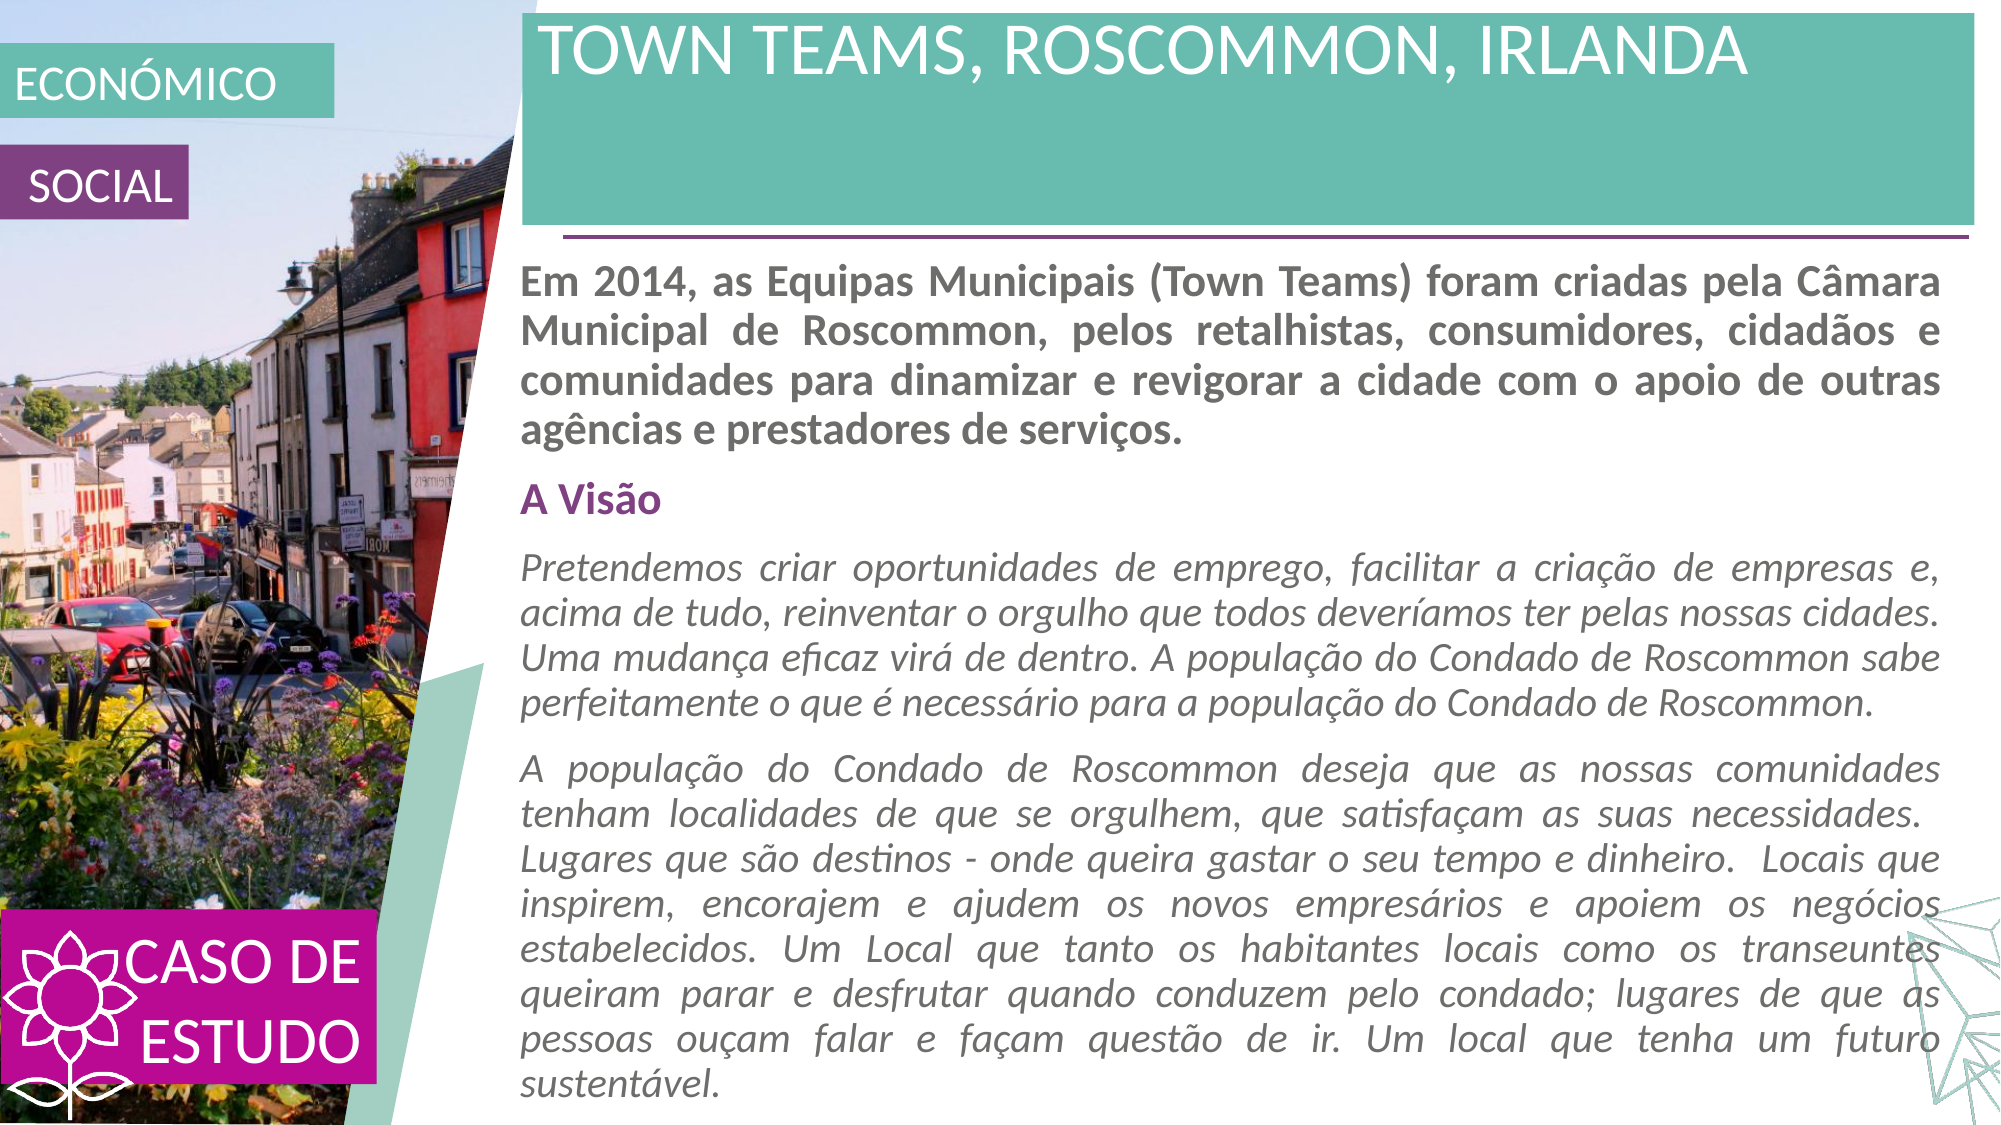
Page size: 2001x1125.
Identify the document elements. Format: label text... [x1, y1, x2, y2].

picture [1958, 872, 2001, 1125]
list TOWN TEAMS, ROSCOMMON, IRLANDA [539, 13, 1975, 225]
picture [0, 0, 539, 1125]
list Em 2014, as Equipas Municipais (Town Teams) foram criadas pela Câmara Municipal de Roscommon, pelos retalhistas, consumidores, cidadãos e comunidades para dinamizar e revigorar a cidade com o apoio de outras agências e prestadores de serviços. A Visão Pretendemos criar oportunidades de emprego, facilitar a criação de empresas e, acima de tudo, reinventar o orgulho que todos deveríamos ter pelas nossas cidades. Uma mudança eficaz virá de dentro. A população do Condado de Roscommon sabe perfeitamente o que é necessário para a população do Condado de Roscommon. A população do Condado de Roscommon deseja que as nossas comunidades tenham localidades de que se orgulhem, que satisfaçam as suas necessidades. Lugares que são destinos - onde queira gastar o seu tempo e dinheiro. Locais que inspirem, encorajem e ajudem os novos empresários e apoiem os negócios estabelecidos. Um Local que tanto os habitantes locais como os transeuntes queiram parar e desfrutar quando conduzem pelo condado; lugares de que as pessoas ouçam falar e façam questão de ir. Um local que tenha um futuro sustentável. [539, 249, 1958, 1125]
